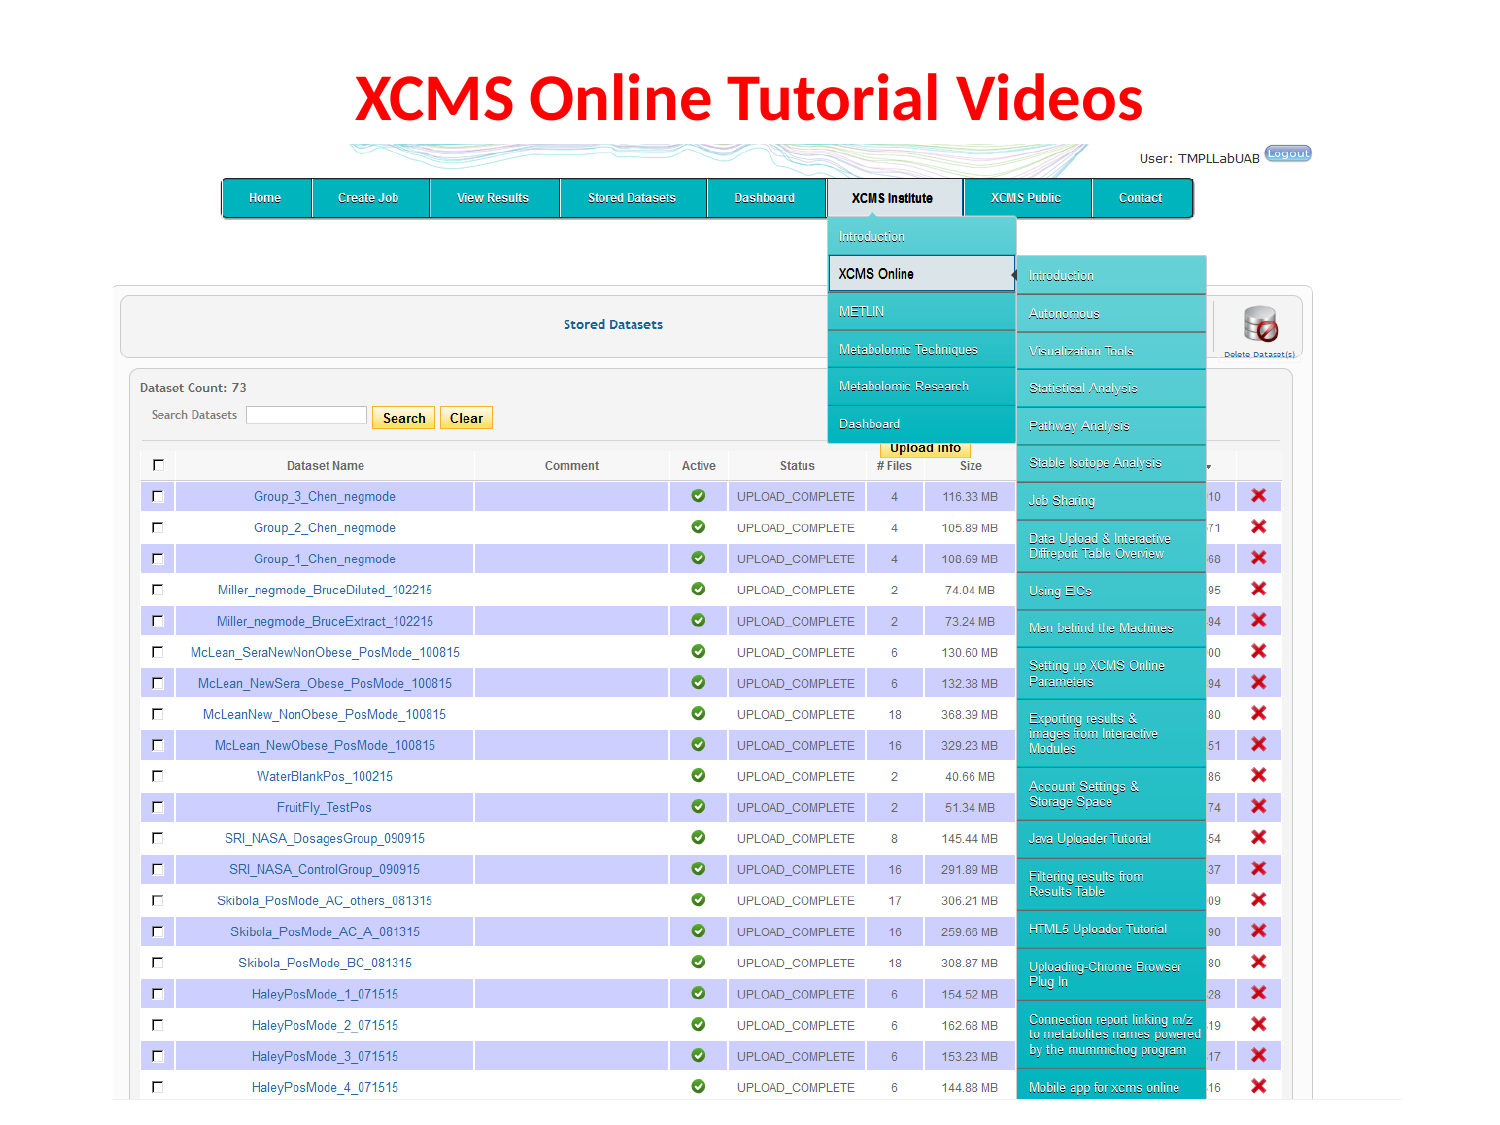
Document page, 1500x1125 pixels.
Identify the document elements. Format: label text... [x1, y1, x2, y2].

text_box XCMS Online Tutorial Videos [74, 0, 1425, 188]
picture [112, 144, 1402, 1101]
